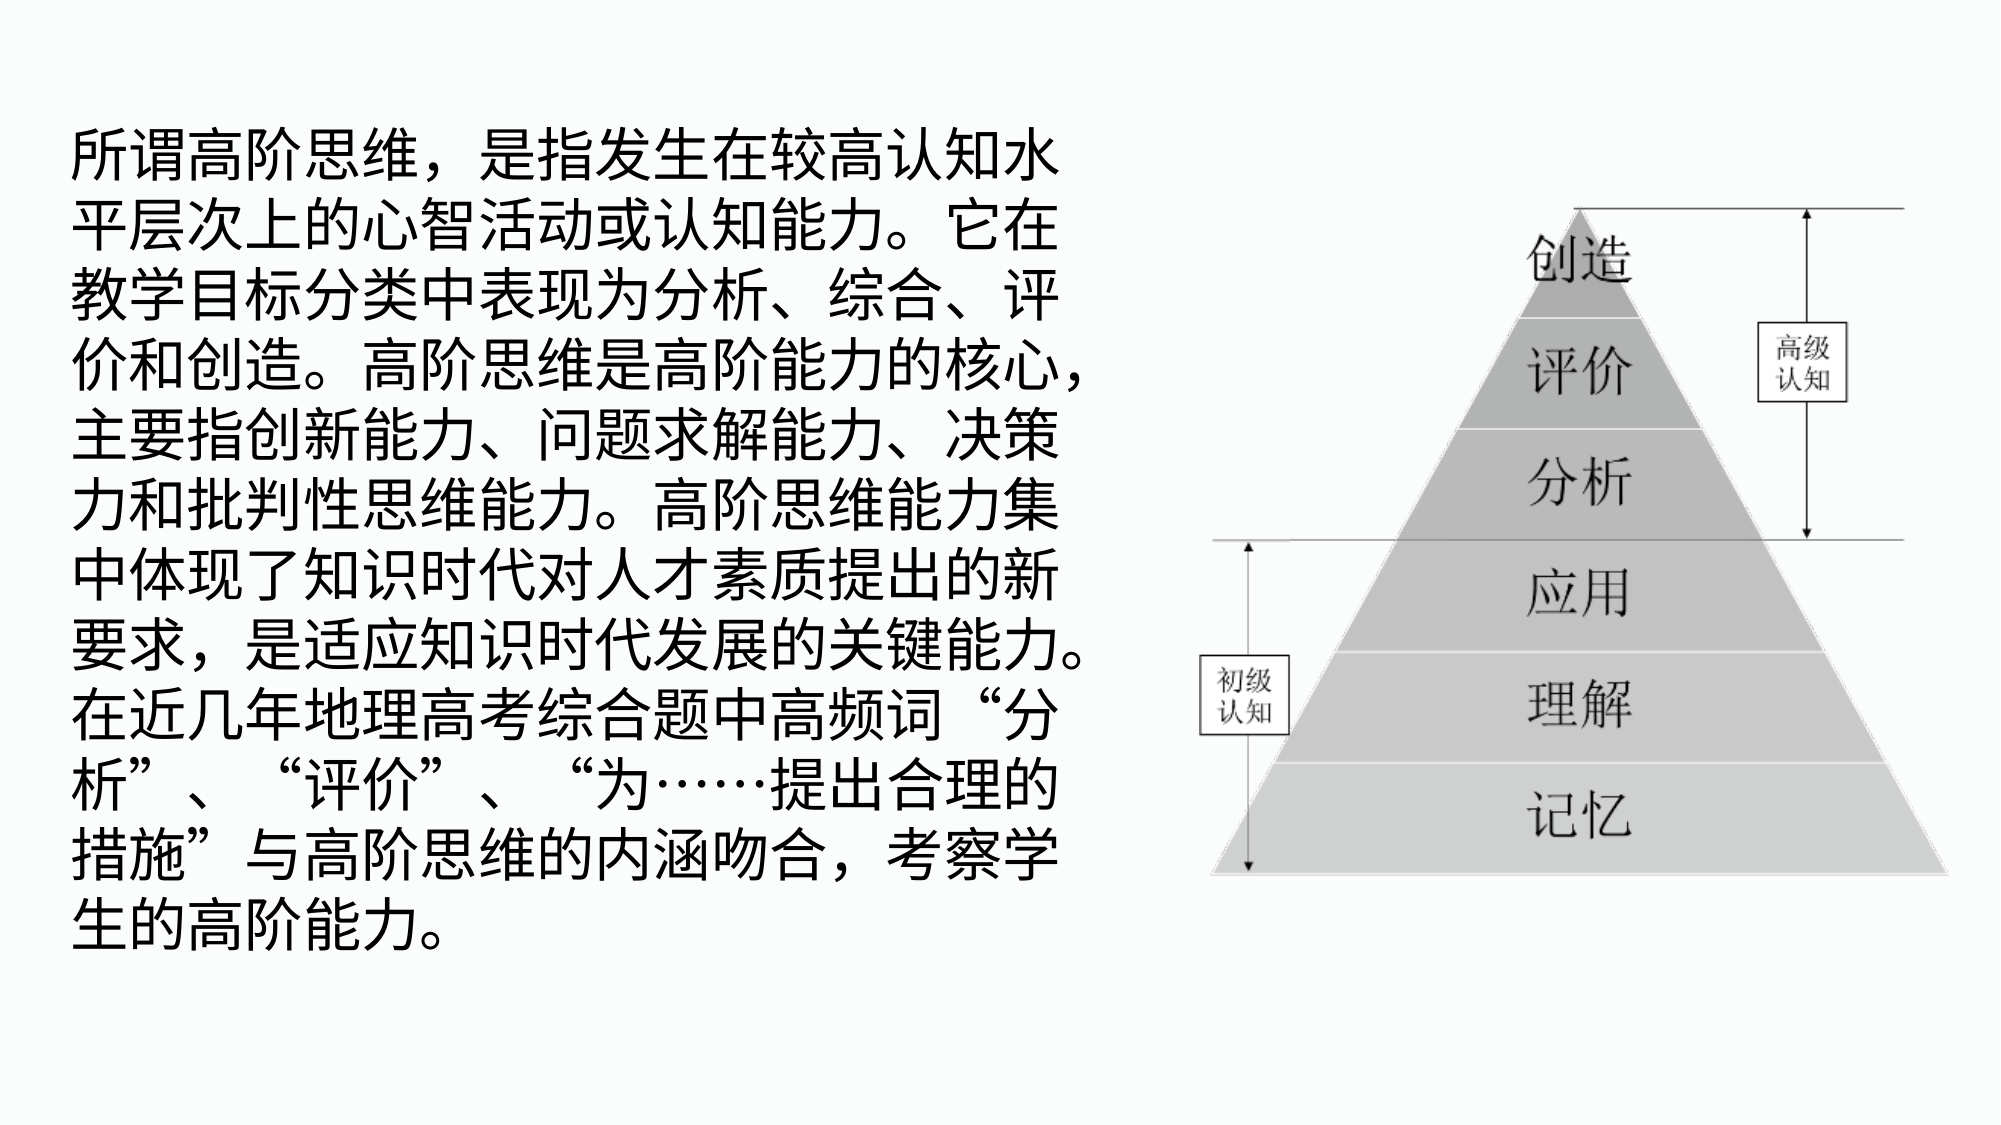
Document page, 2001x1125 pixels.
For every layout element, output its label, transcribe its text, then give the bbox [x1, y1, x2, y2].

text_box 所谓高阶思维，是指发生在较高认知水平层次上的心智活动或认知能力。它在教学目标分类中表现为分析、综合、评价和创造。高阶思维是高阶能力的核心，主要指创新能力、问题求解能力、决策力和批判性思维能力。高阶思维能力集中体现了知识时代对人才素质提出的新要求，是适应知识时代发展的关键能力。在近几年地理高考综合题中高频词“分析”、“评价”、“为……提出合理的措施”与高阶思维的内涵吻合，考察学生的高阶能力。 [55, 111, 1132, 966]
picture [1199, 199, 1950, 886]
